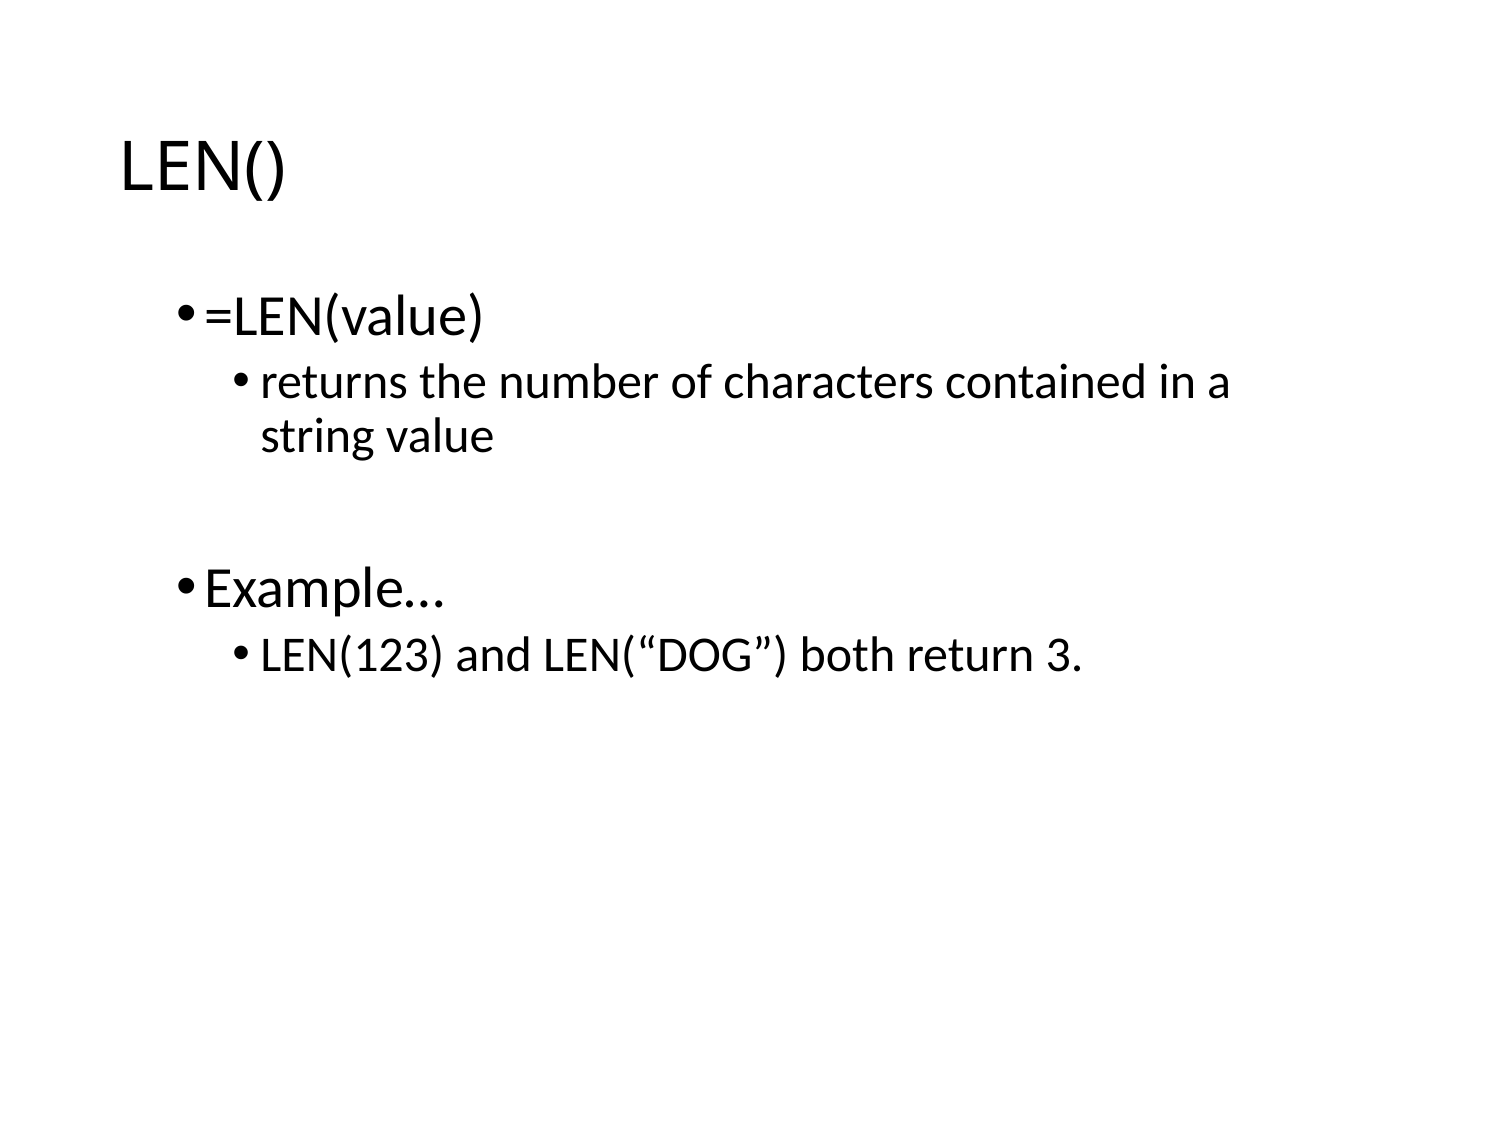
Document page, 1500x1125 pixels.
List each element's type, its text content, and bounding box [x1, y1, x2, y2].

title LEN() [103, 59, 1397, 278]
list =LEN(value) returns the number of characters contained in a string value Example… LEN(123) and LEN(“DOG”) both return 3. [161, 277, 1273, 941]
